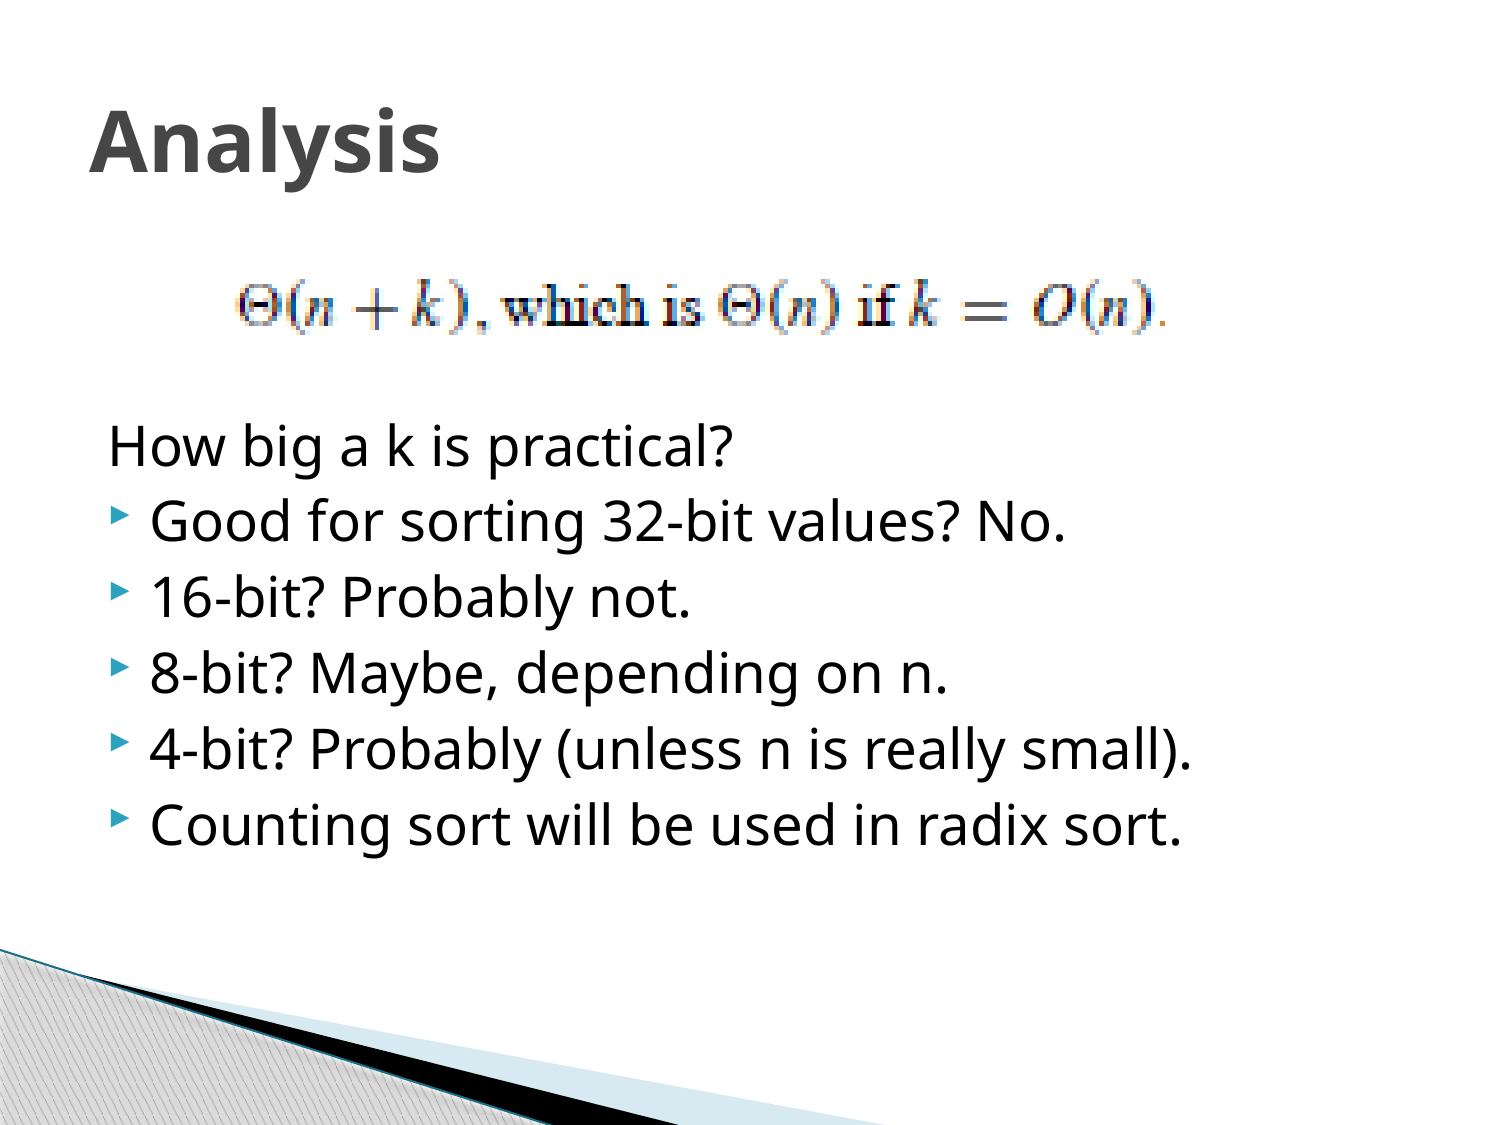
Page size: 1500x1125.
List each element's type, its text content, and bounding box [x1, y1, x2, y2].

list How big a k is practical? Good for sorting 32-bit values? No. 16-bit? Probably not. 8-bit? Maybe, depending on n. 4-bit? Probably (unless n is really small). Counting sort will be used in radix sort. [75, 326, 1425, 1069]
picture [193, 270, 1165, 346]
title Analysis [75, 45, 1425, 233]
